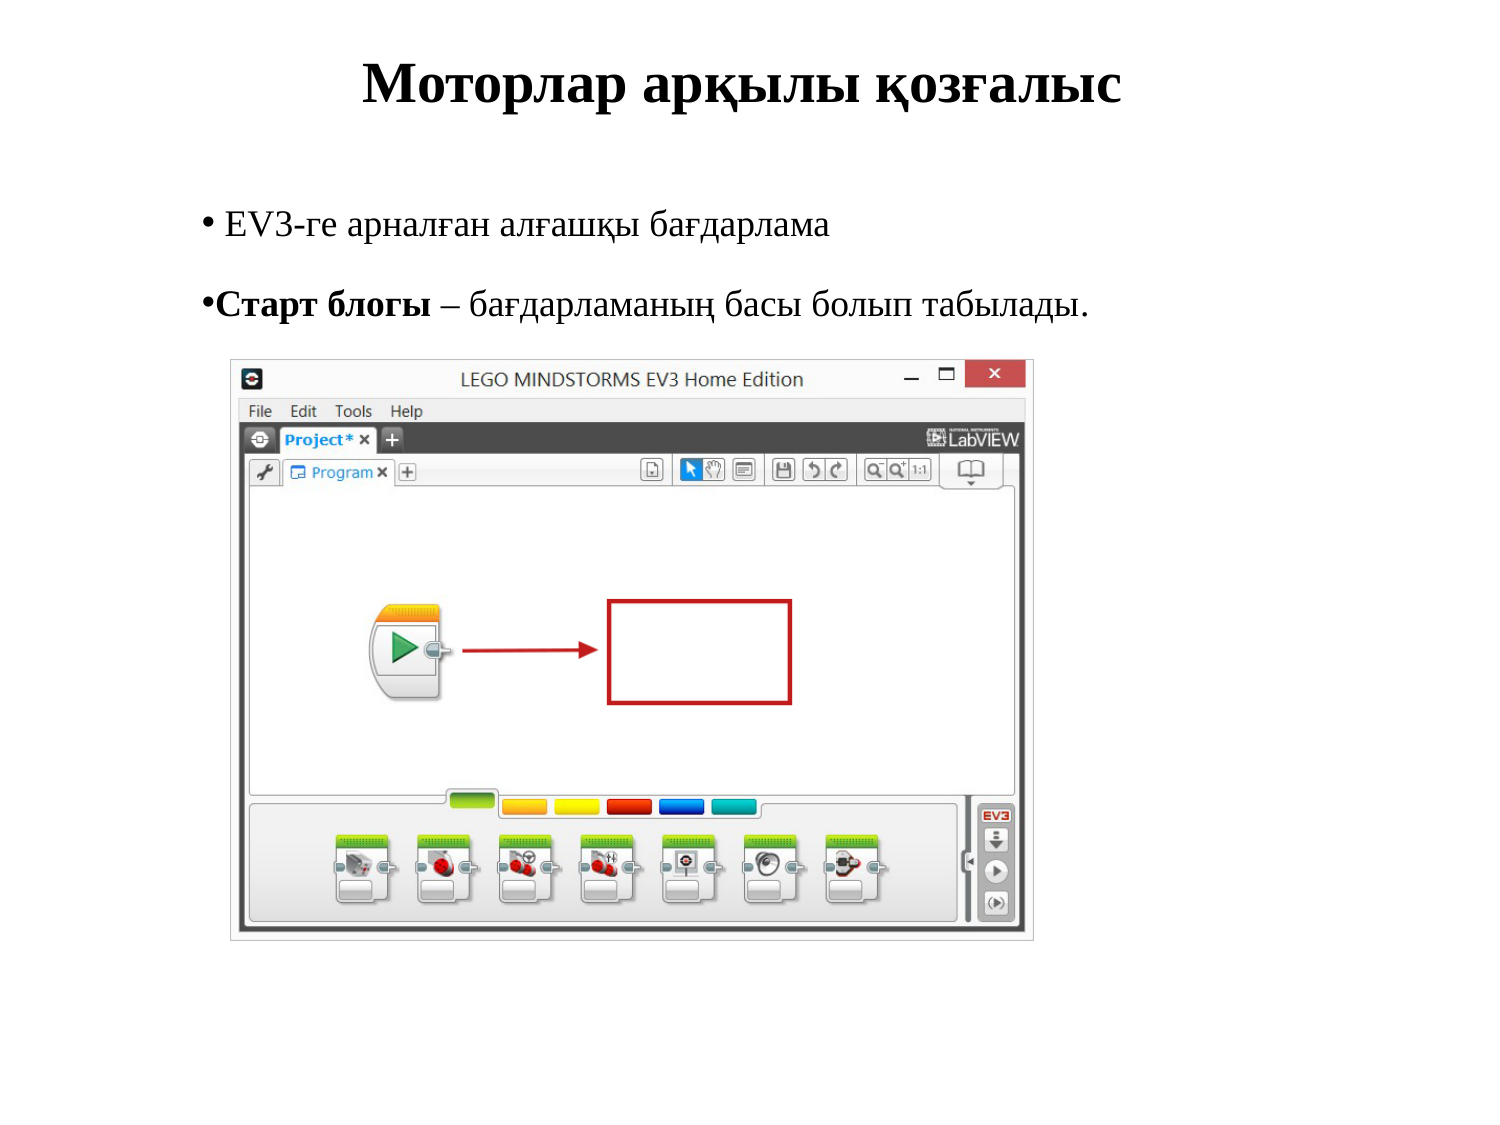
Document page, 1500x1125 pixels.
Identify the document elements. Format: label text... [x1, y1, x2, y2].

title Моторлар арқылы қозғалыс [75, 45, 1425, 114]
picture [229, 358, 1034, 941]
list EV3-ге арналған алғашқы бағдарлама Старт блогы – бағдарламаның басы болып табылады. [56, 184, 1407, 1056]
